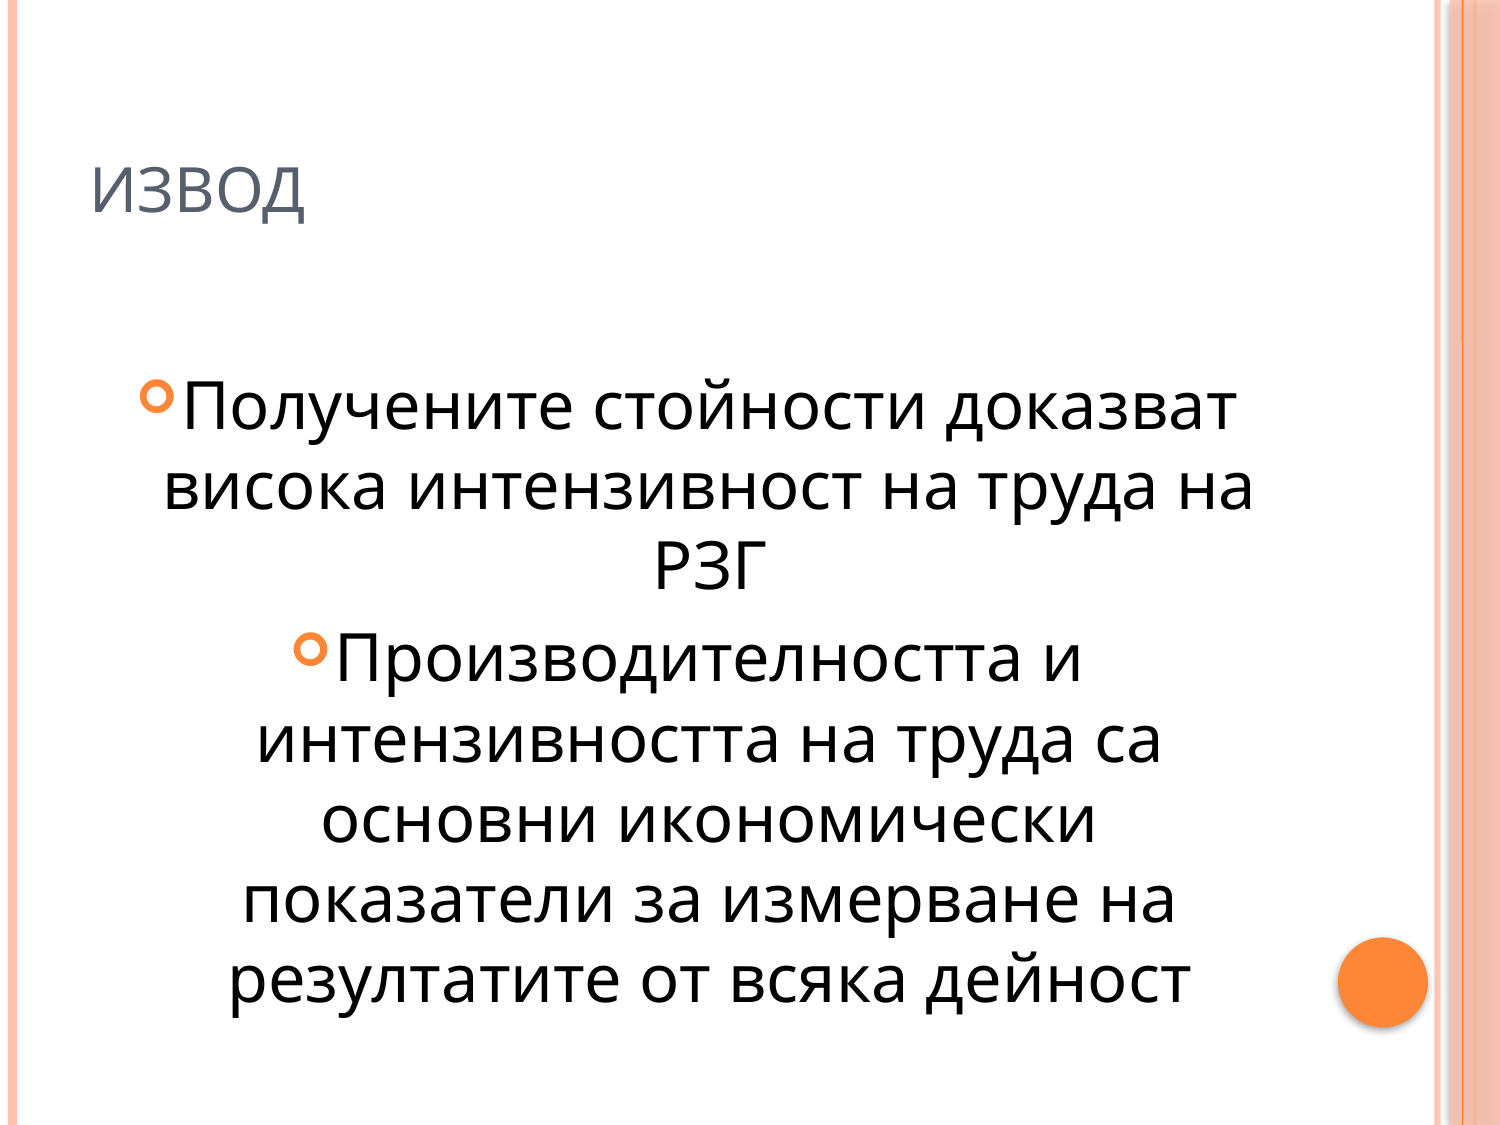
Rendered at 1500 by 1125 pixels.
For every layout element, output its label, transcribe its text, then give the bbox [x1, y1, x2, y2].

title Извод [75, 45, 1300, 233]
list Получените стойности доказват висока интензивност на труда на РЗГ Производителността и интензивността на труда са основни икономически показатели за измерване на резултатите от всяка дейност [75, 262, 1300, 1062]
